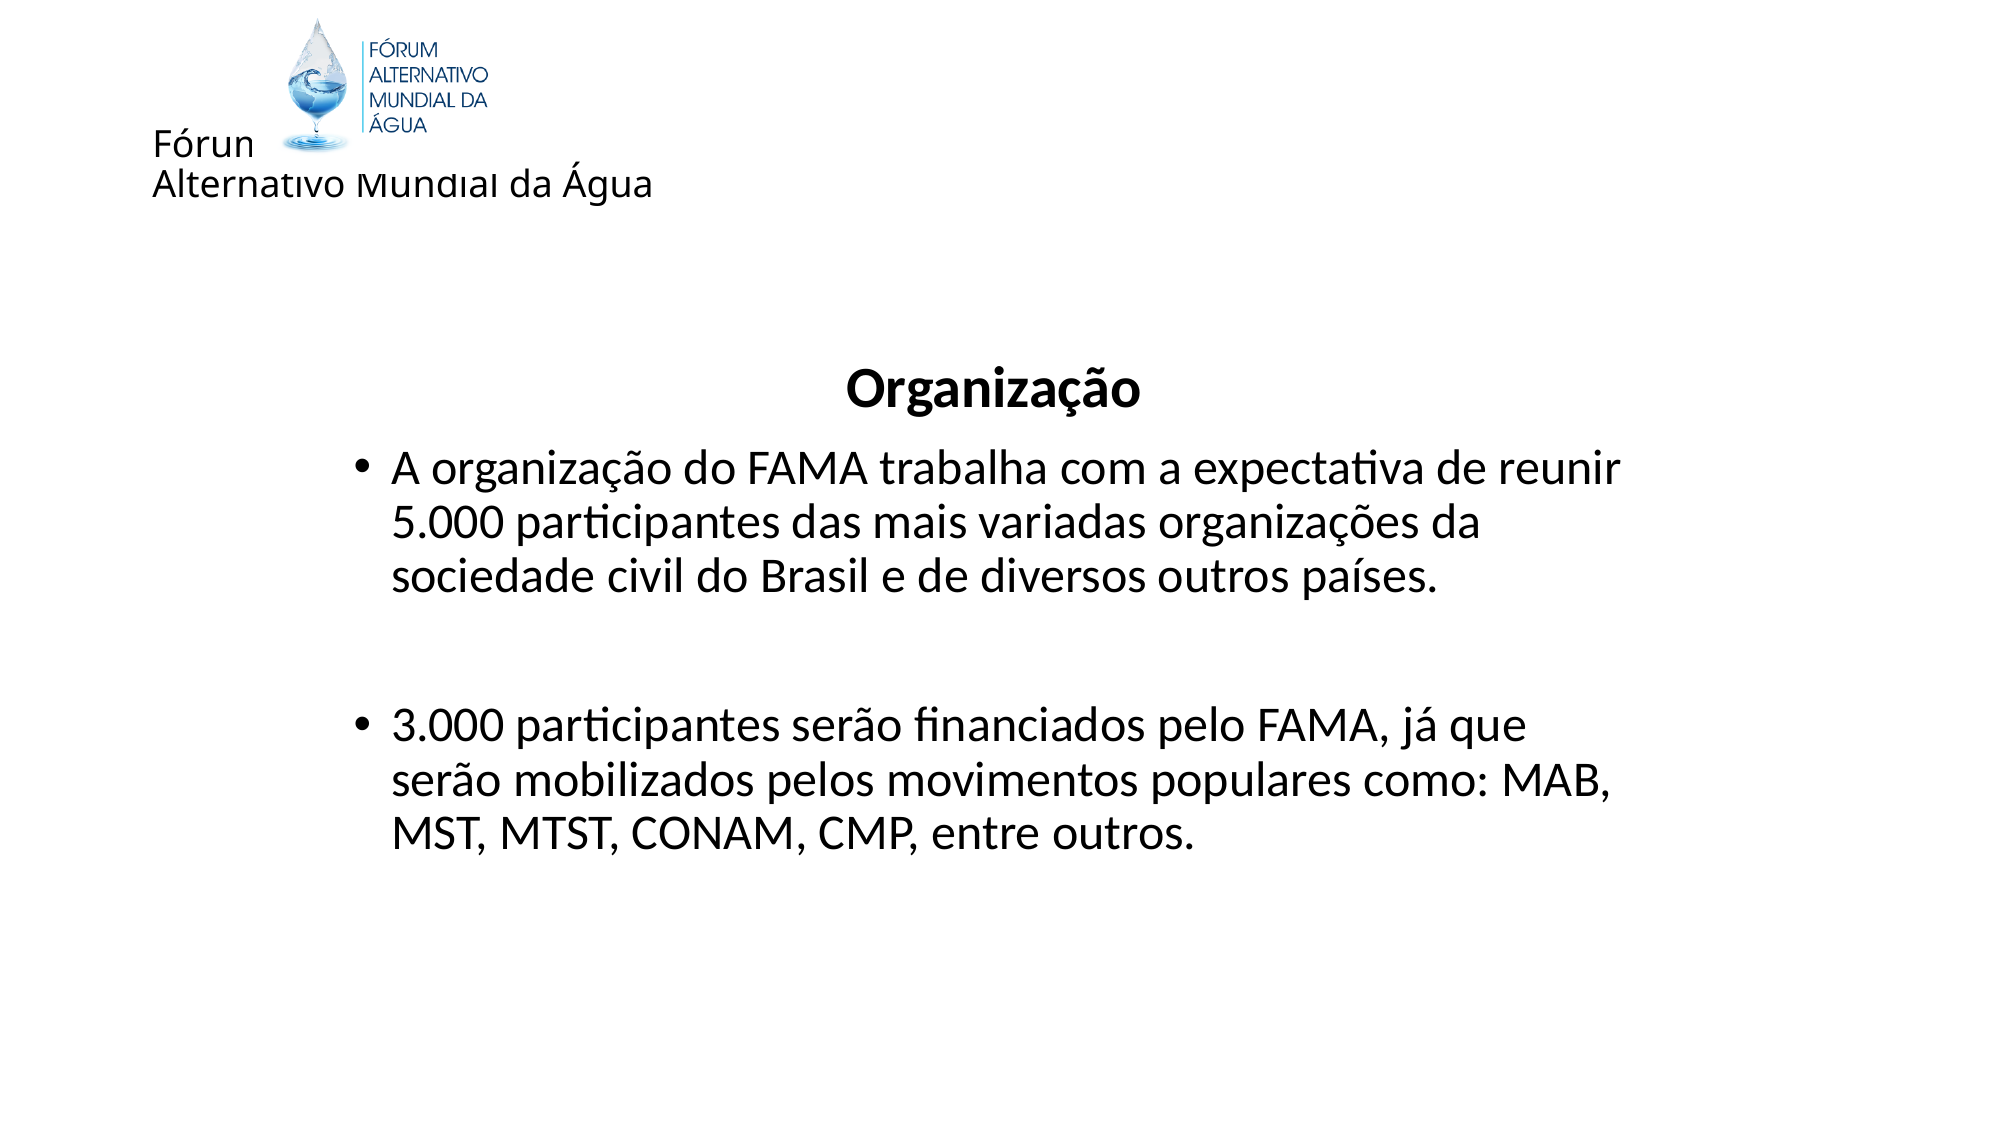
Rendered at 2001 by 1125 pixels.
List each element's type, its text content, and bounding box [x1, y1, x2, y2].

list Organização A organização do FAMA trabalha com a expectativa de reunir 5.000 participantes das mais variadas organizações da sociedade civil do Brasil e de diversos outros países. 3.000 participantes serão financiados pelo FAMA, já que serão mobilizados pelos movimentos populares como: MAB, MST, MTST, CONAM, CMP, entre outros. [338, 350, 1650, 1024]
picture [252, 0, 519, 175]
title Fórum Alternativo Mundial da Água [137, 59, 1863, 278]
